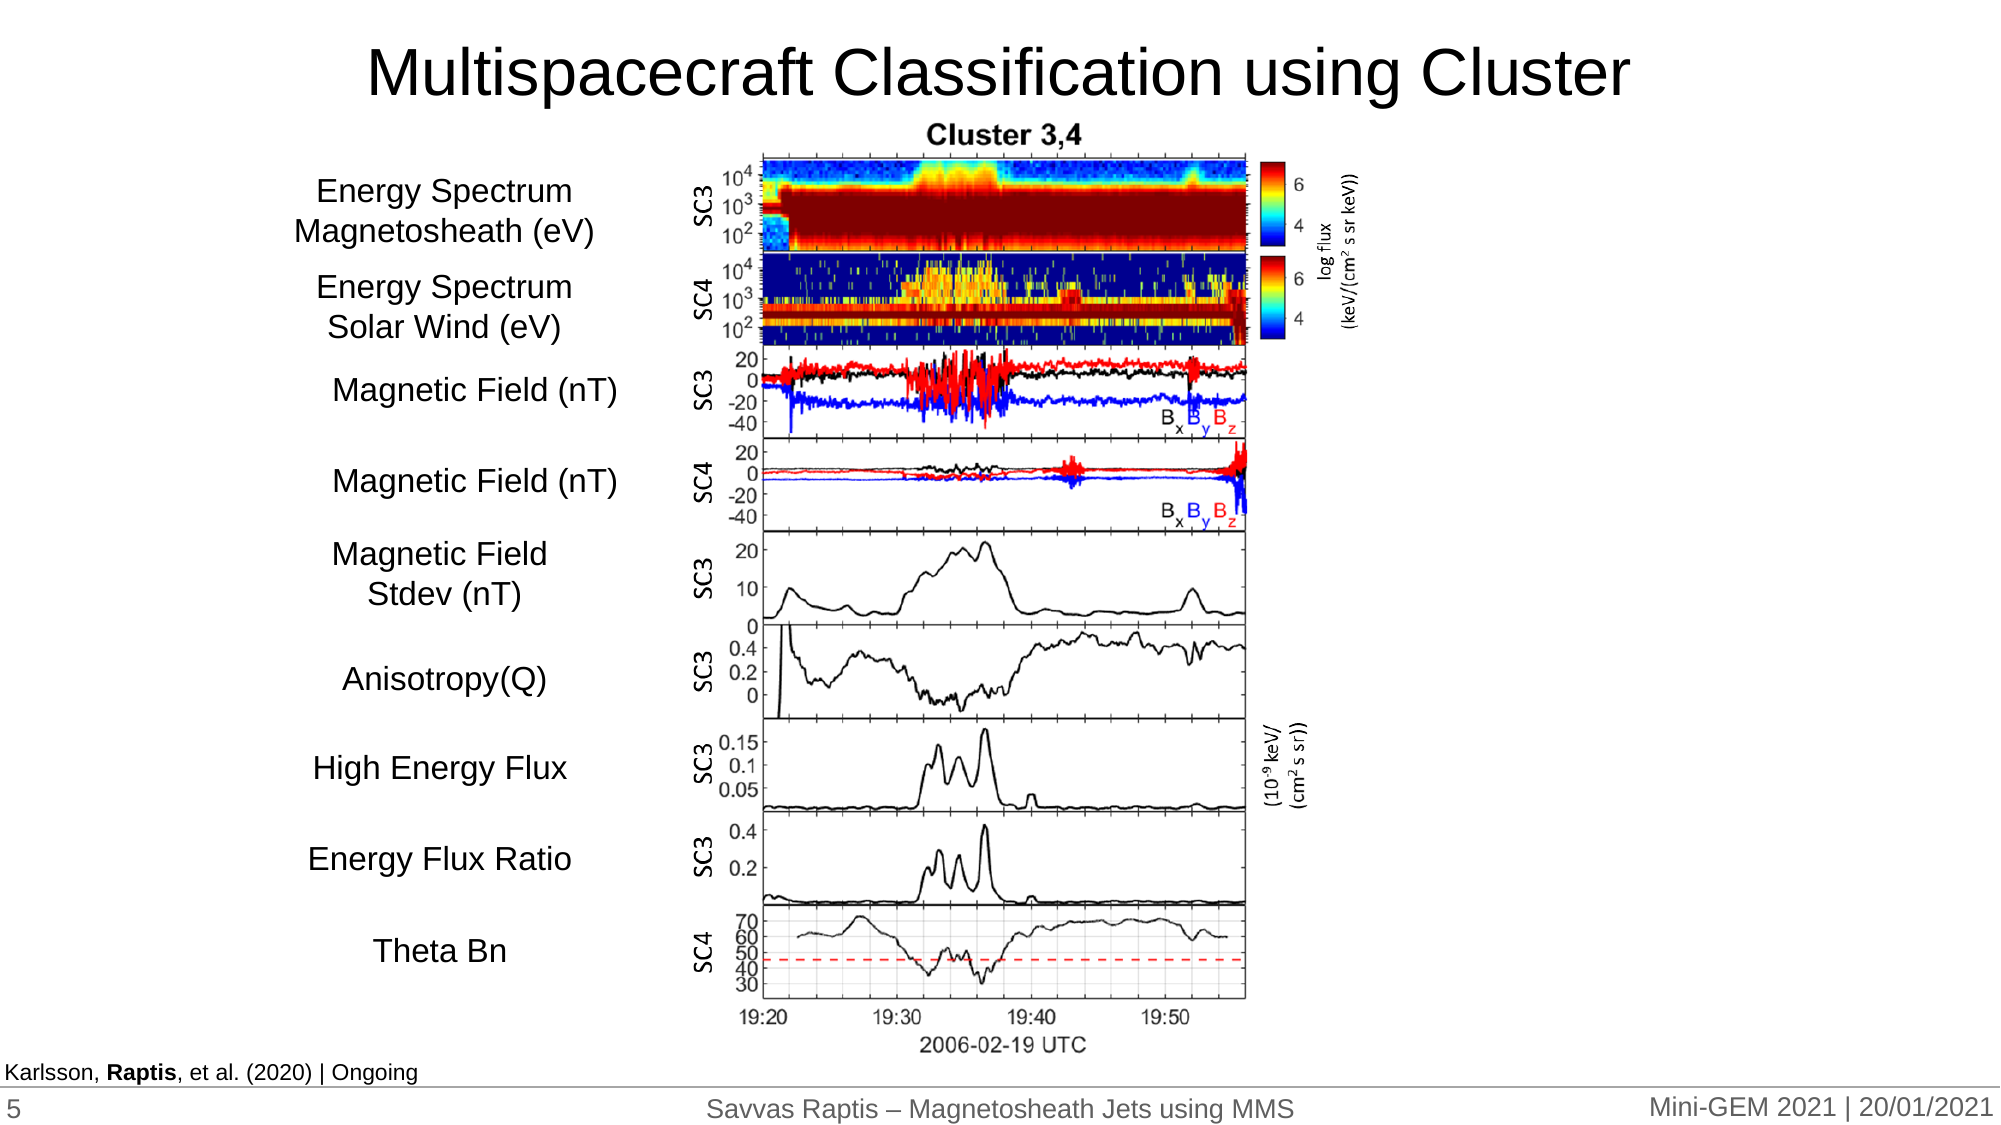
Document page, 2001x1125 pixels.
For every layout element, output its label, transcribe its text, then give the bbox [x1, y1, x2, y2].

picture [628, 108, 1372, 1060]
text_box Magnetic Field Stdev (nT) [316, 525, 573, 620]
text_box Energy Spectrum Magnetosheath (eV) [279, 161, 611, 257]
text_box Magnetic Field (nT) [317, 361, 628, 416]
text_box Energy Spectrum Solar Wind (eV) [301, 257, 589, 352]
text_box Anisotropy(Q) [327, 649, 563, 705]
text_box High Energy Flux [251, 739, 628, 794]
text_box Karlsson, Raptis, et al. (2020) | Ongoing [0, 1050, 434, 1093]
text_box Magnetic Field (nT) [317, 451, 628, 507]
title Multispacecraft Classification using Cluster [94, 7, 1906, 130]
text_box Theta Bn [251, 922, 628, 977]
text_box Energy Flux Ratio [251, 829, 628, 885]
